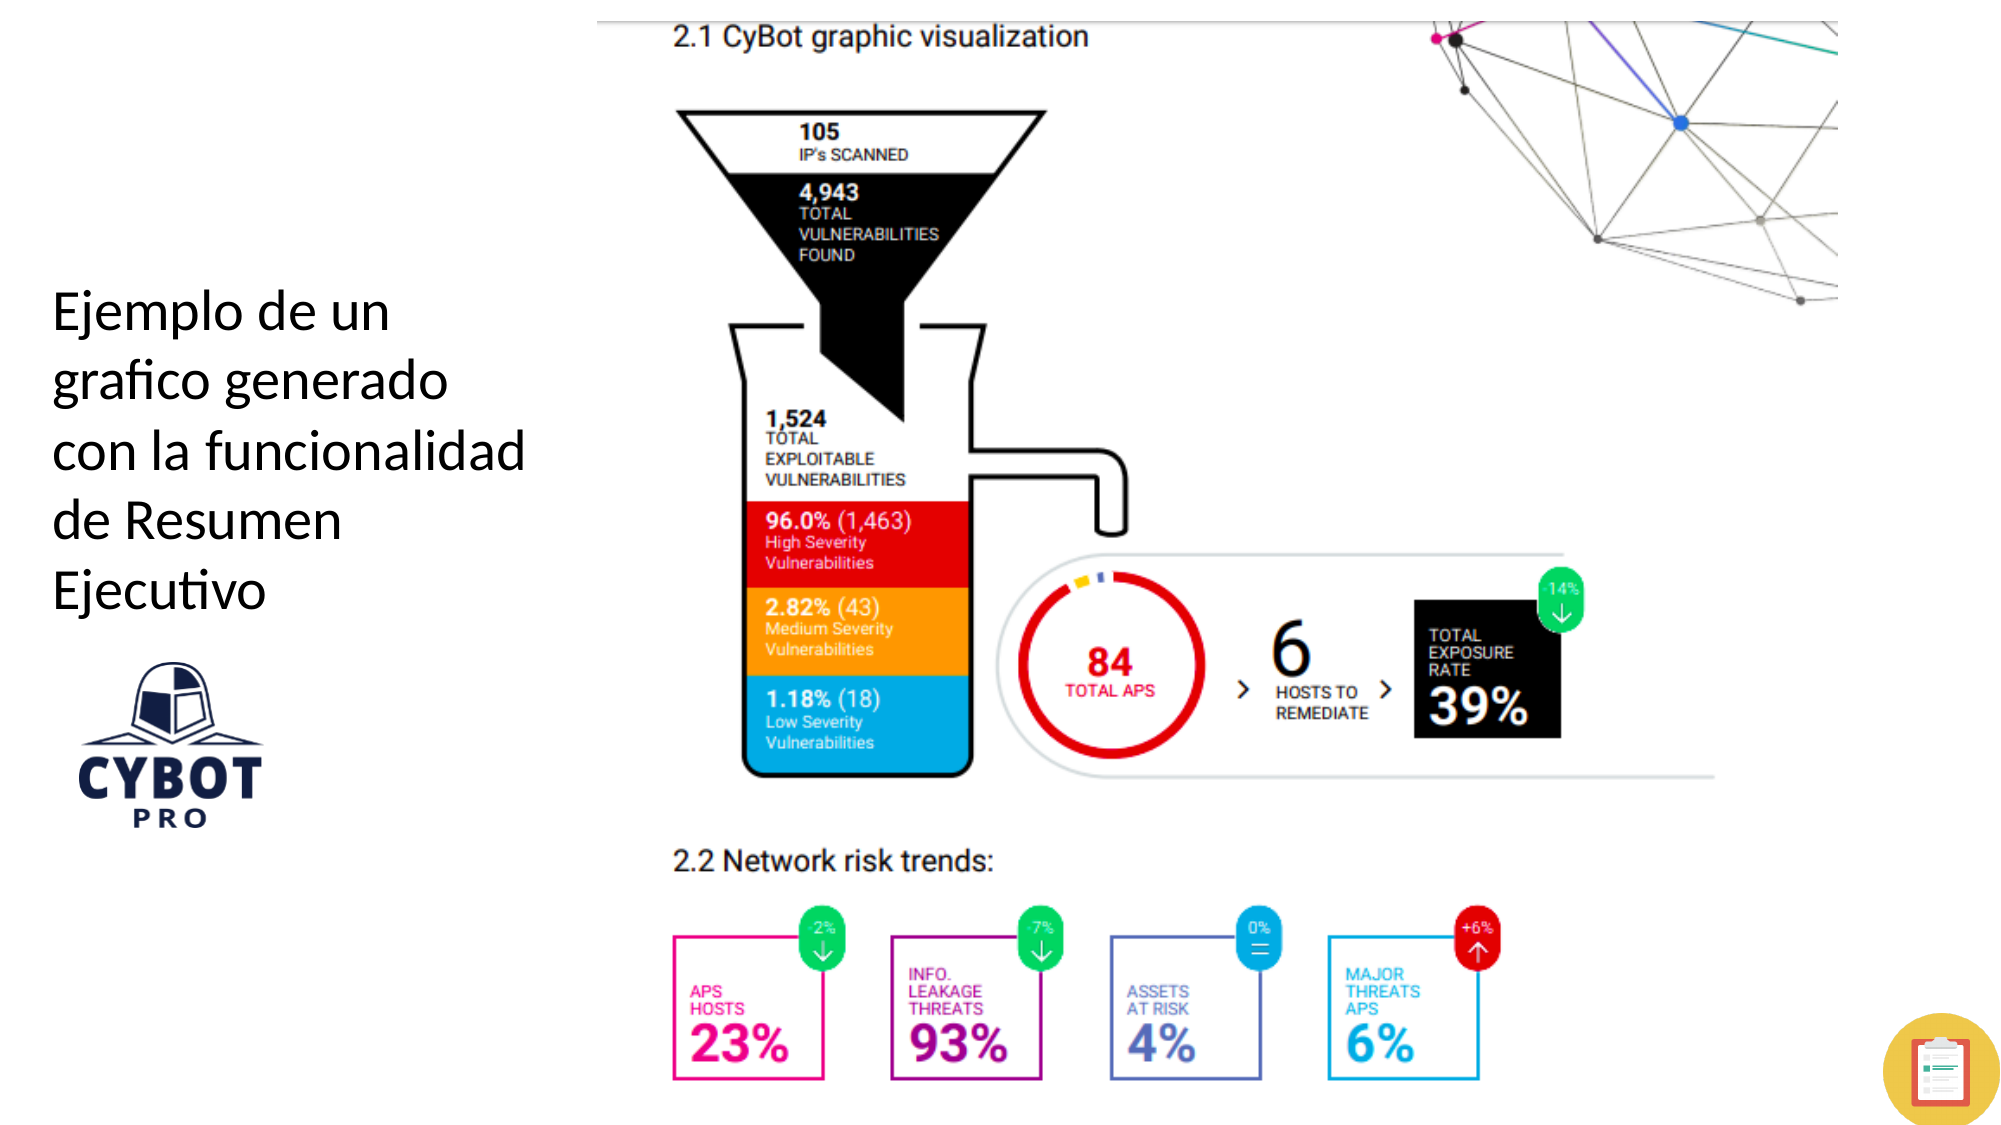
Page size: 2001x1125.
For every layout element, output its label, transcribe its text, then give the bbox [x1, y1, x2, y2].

picture [597, 21, 1838, 1086]
picture [79, 662, 264, 828]
text_box Ejemplo de un grafico generado con la funcionalidad de Resumen Ejecutivo [37, 264, 545, 629]
picture [1883, 1013, 2000, 1125]
